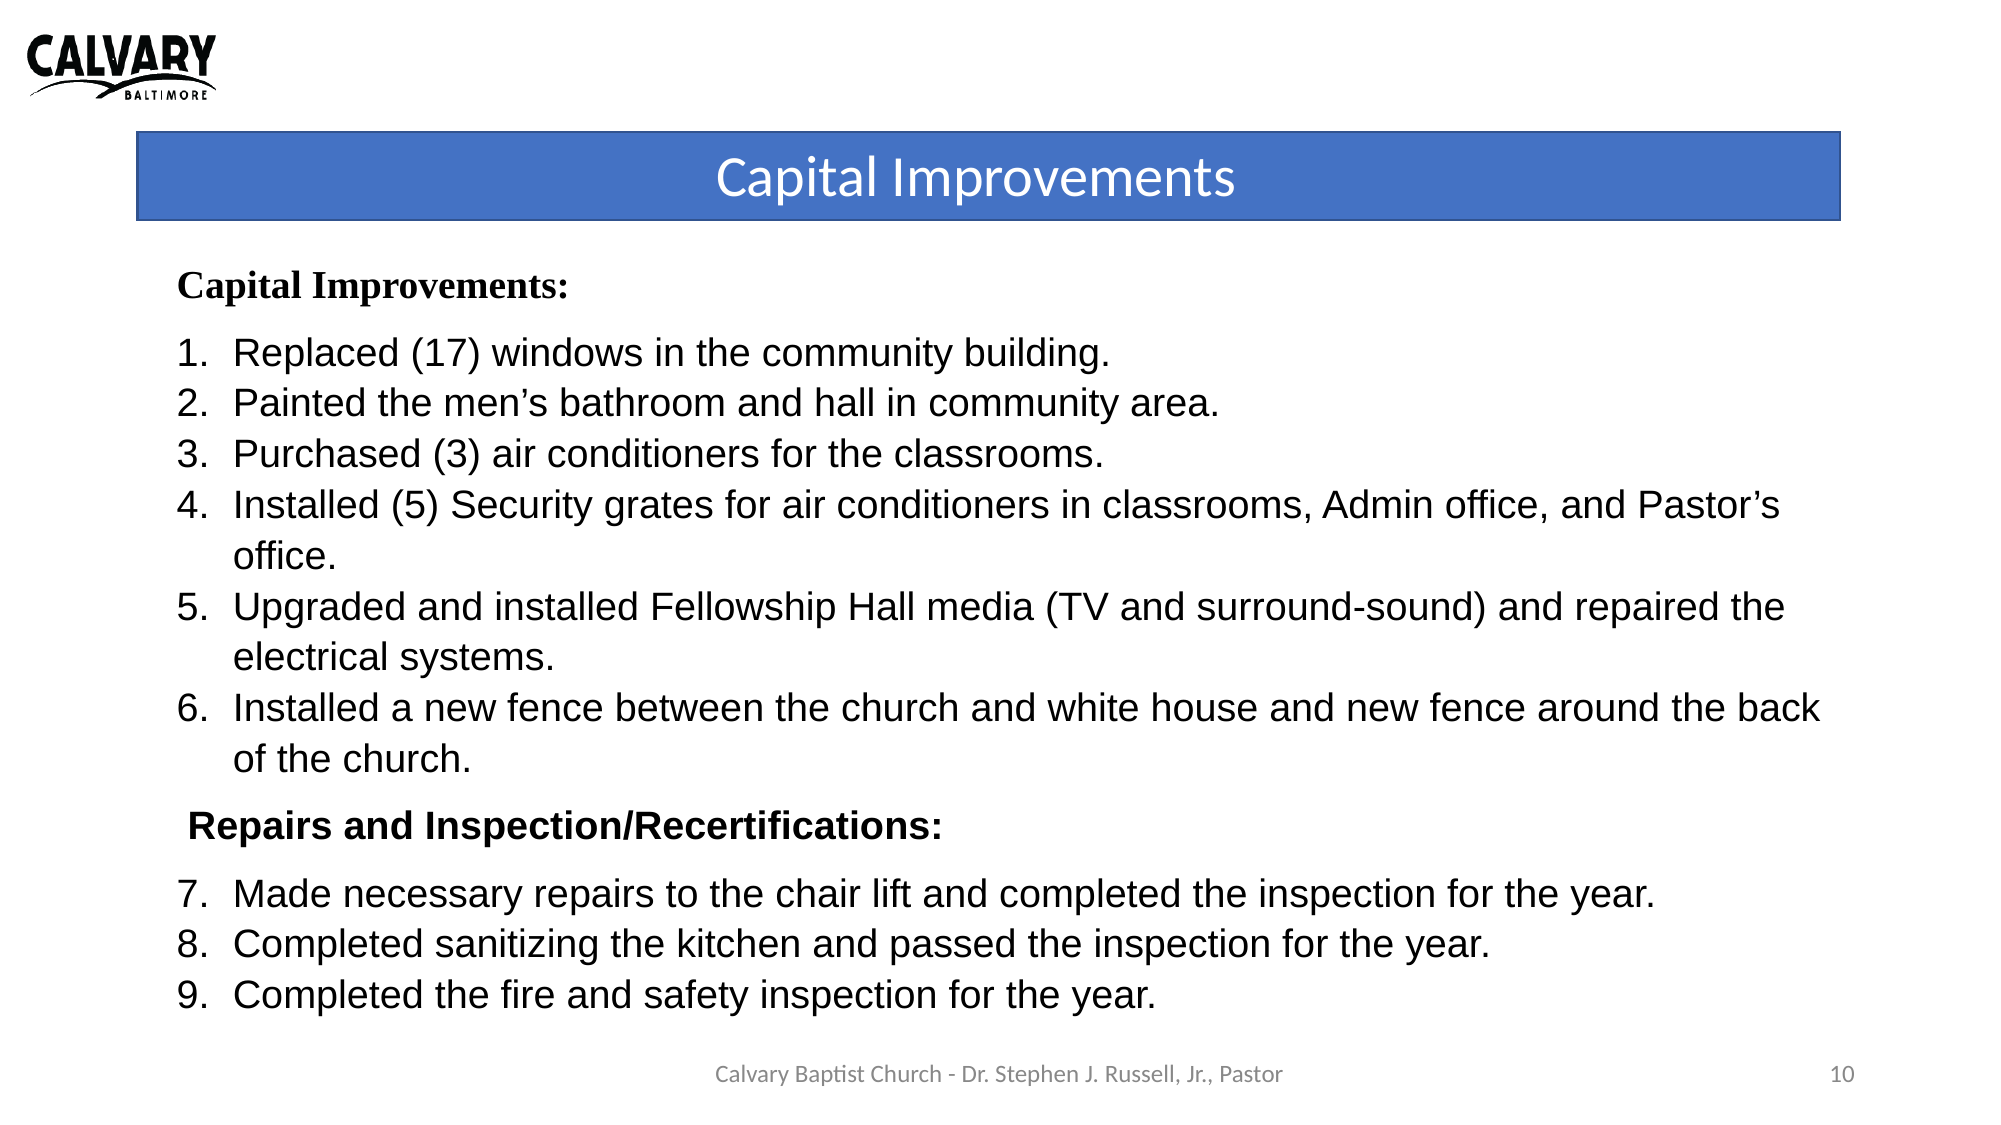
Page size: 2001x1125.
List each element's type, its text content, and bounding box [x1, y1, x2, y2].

picture [27, 33, 217, 104]
text_box Capital Improvements [708, 118, 1434, 236]
text_box Calvary Baptist Church - Dr. Stephen J. Russell, Jr., Pastor [669, 1050, 1330, 1096]
text_box [137, 131, 708, 220]
text_box Capital Improvements: Replaced (17) windows in the community building. Painted the men’s bathroom and hall in community area. Purchased (3) air conditioners for the classrooms. Installed (5) Security grates for air conditioners in classrooms, Admin office, and Pastor’s office. Upgraded and installed Fellowship Hall media (TV and surround-sound) and repaired the electrical systems. Installed a new fence between the church and white house and new fence around the back of the church. Repairs and Inspection/Recertifications: Made necessary repairs to the chair lift and completed the inspection for the year. Completed sanitizing the kitchen and passed the inspection for the year. Completed the fire and safety inspection for the year. [169, 248, 1857, 1025]
text_box [1434, 131, 1840, 220]
slide_number 10 [1819, 1051, 1863, 1094]
